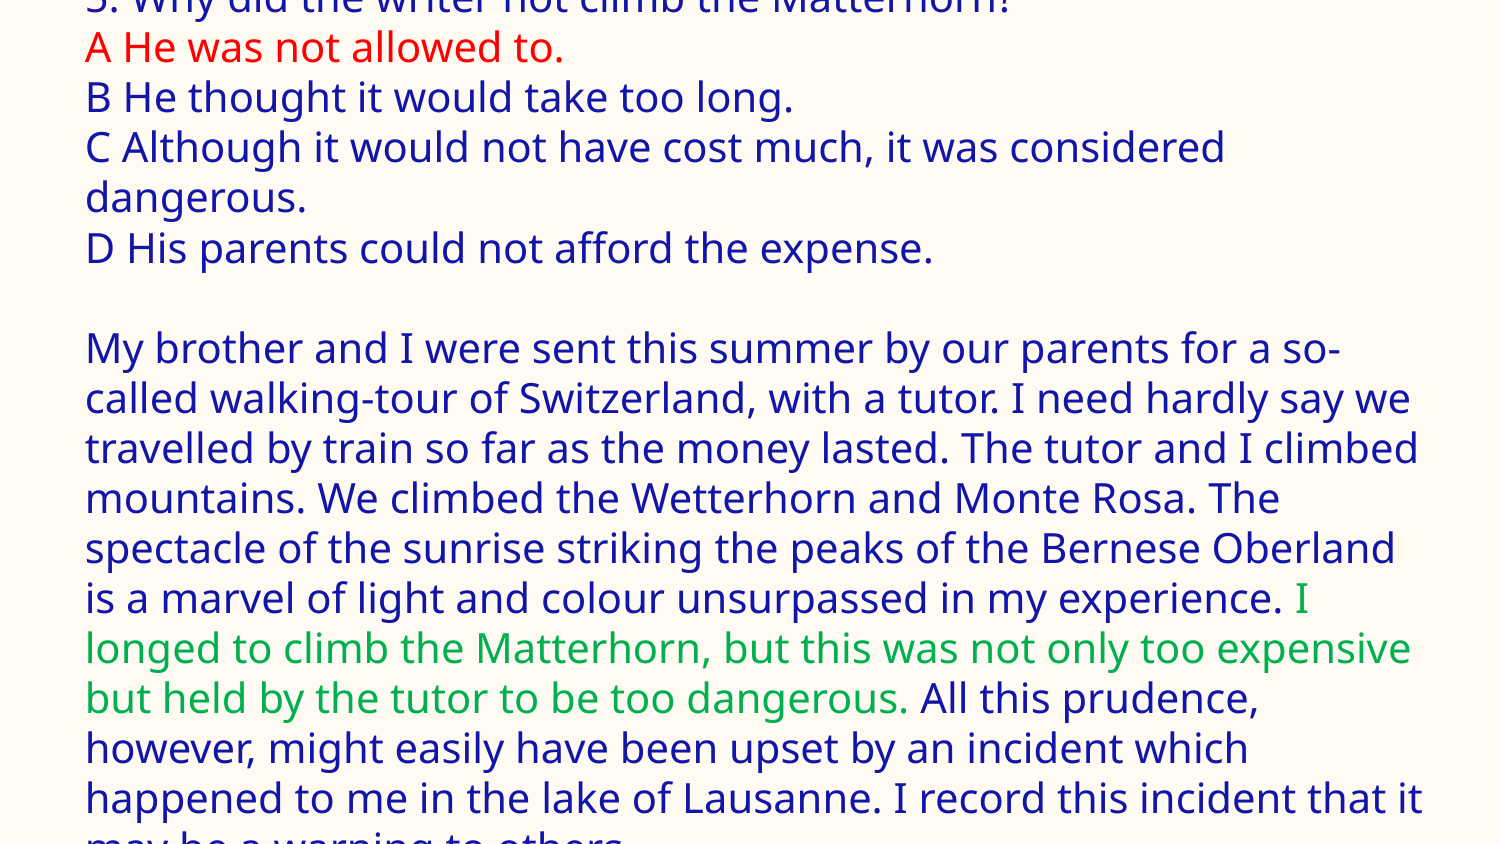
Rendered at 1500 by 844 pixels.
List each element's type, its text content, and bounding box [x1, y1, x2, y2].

list 5. Why did the writer not climb the Matterhorn? A He was not allowed to. B He thought it would take too long. C Although it would not have cost much, it was considered dangerous. D His parents could not afford the expense. My brother and I were sent this summer by our parents for a so-called walking-tour of Switzerland, with a tutor. I need hardly say we travelled by train so far as the money lasted. The tutor and I climbed mountains. We climbed the Wetterhorn and Monte Rosa. The spectacle of the sunrise striking the peaks of the Bernese Oberland is a marvel of light and colour unsurpassed in my experience. I longed to climb the Matterhorn, but this was not only too expensive but held by the tutor to be too dangerous. All this prudence, however, might easily have been upset by an incident which happened to me in the lake of Lausanne. I record this incident that it may be a warning to others. [69, 132, 1451, 760]
